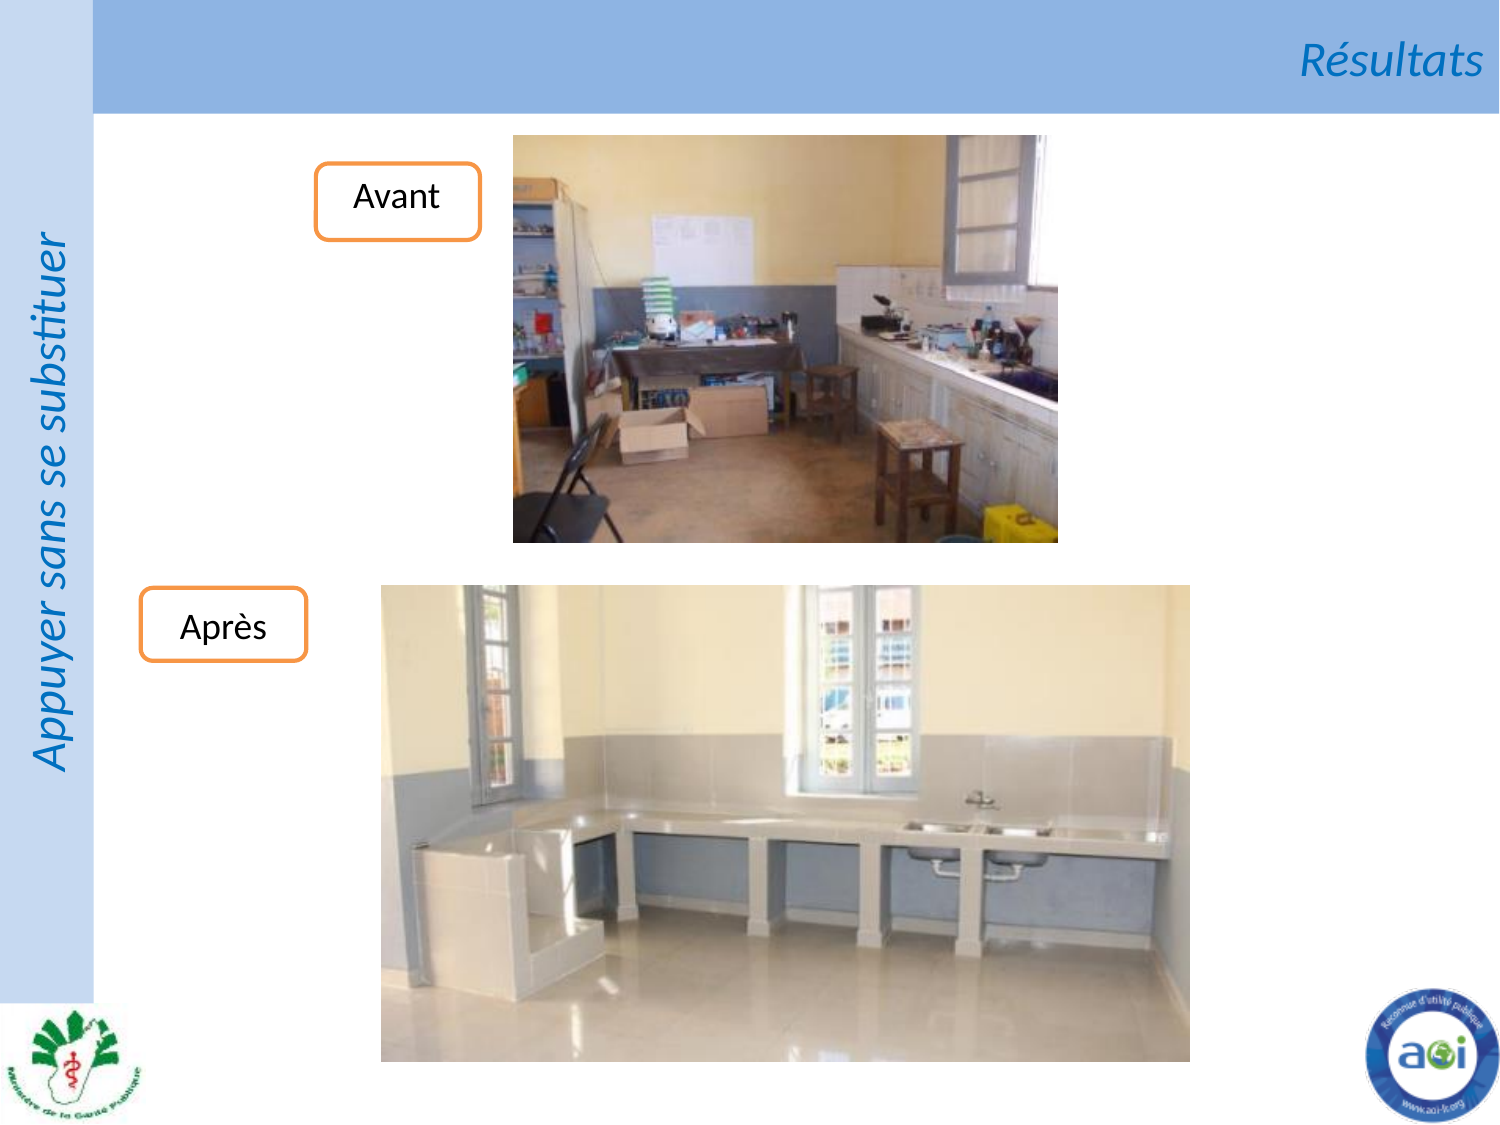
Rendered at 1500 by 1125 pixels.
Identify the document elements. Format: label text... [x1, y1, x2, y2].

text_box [315, 147, 481, 241]
picture [1363, 987, 1500, 1125]
picture [513, 134, 1058, 543]
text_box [140, 580, 307, 669]
text_box Appuyer sans se substituer [0, 0, 94, 1002]
picture [381, 585, 1190, 1062]
slide_number 65 [1084, 1020, 1358, 1081]
text_box Résultats [92, 0, 1500, 114]
picture [1, 1003, 146, 1125]
